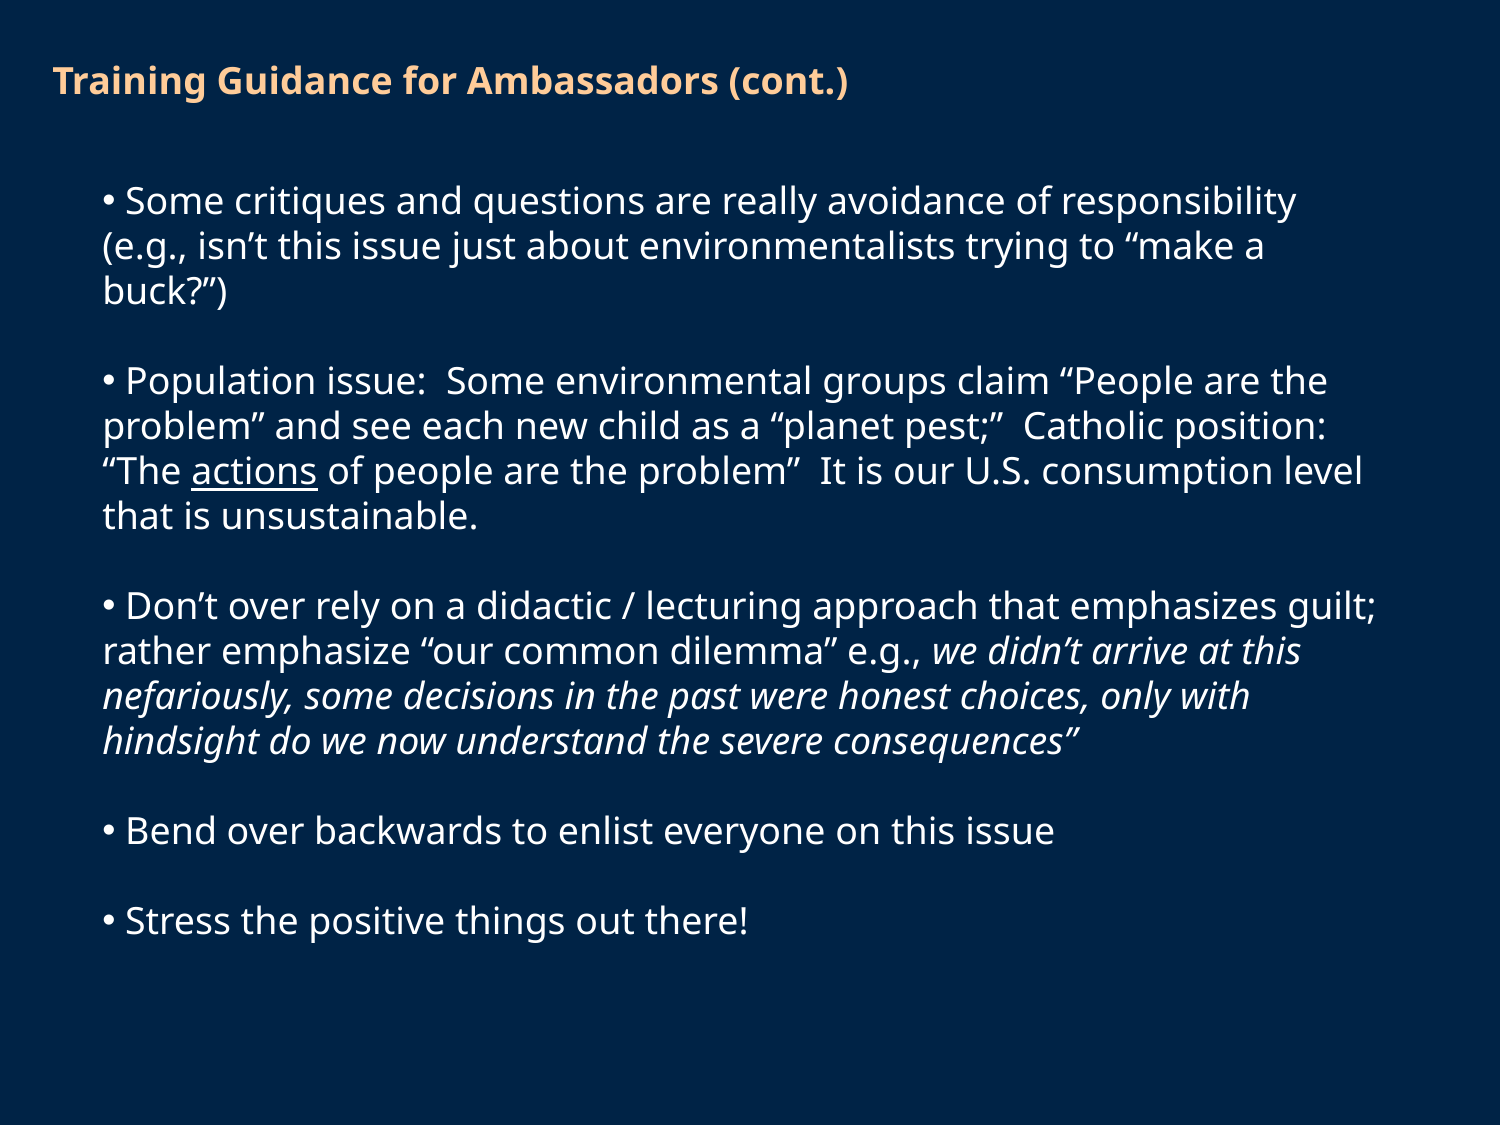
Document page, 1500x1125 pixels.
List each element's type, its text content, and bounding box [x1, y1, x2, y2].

text_box Some critiques and questions are really avoidance of responsibility (e.g., isn’t this issue just about environmentalists trying to “make a buck?”) Population issue: Some environmental groups claim “People are the problem” and see each new child as a “planet pest;” Catholic position: “The actions of people are the problem” It is our U.S. consumption level that is unsustainable. Don’t over rely on a didactic / lecturing approach that emphasizes guilt; rather emphasize “our common dilemma” e.g., we didn’t arrive at this nefariously, some decisions in the past were honest choices, only with hindsight do we now understand the severe consequences” Bend over backwards to enlist everyone on this issue Stress the positive things out there! [87, 124, 1400, 950]
text_box Training Guidance for Ambassadors (cont.) [37, 49, 1500, 110]
